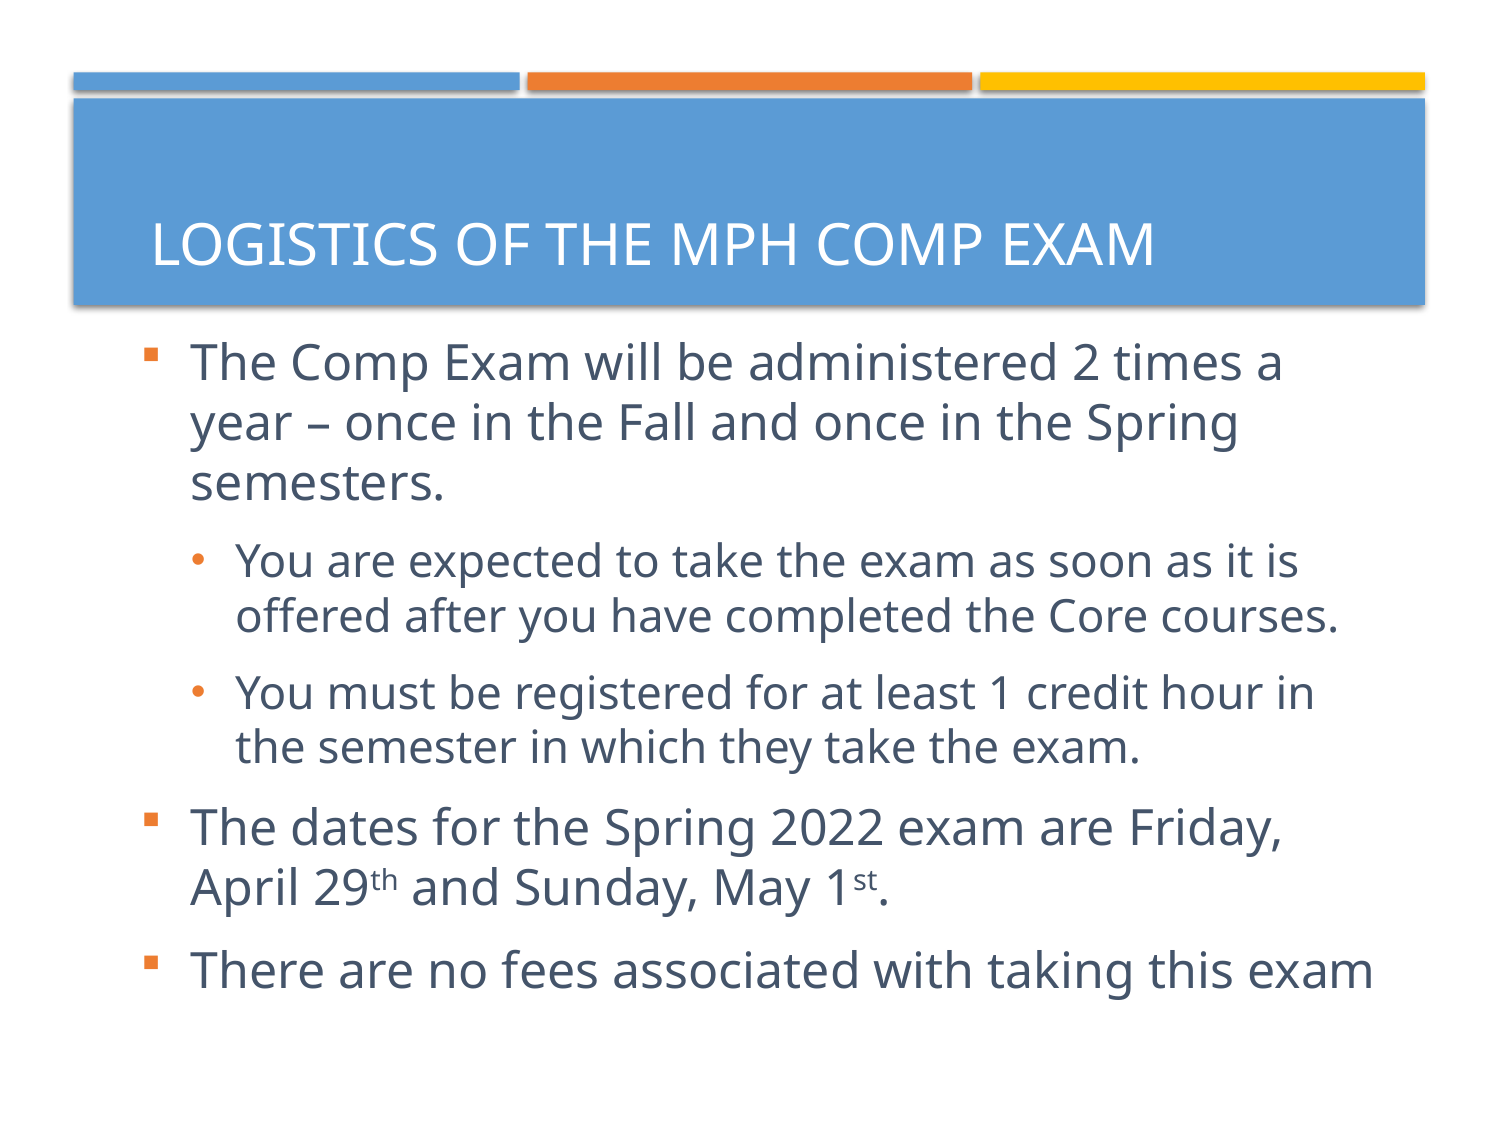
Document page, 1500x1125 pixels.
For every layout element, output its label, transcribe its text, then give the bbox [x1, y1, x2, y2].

list The Comp Exam will be administered 2 times a year – once in the Fall and once in the Spring semesters. You are expected to take the exam as soon as it is offered after you have completed the Core courses. You must be registered for at least 1 credit hour in the semester in which they take the exam. The dates for the Spring 2022 exam are Friday, April 29th and Sunday, May 1st. There are no fees associated with taking this exam [72, 322, 1404, 1052]
title Logistics of the MPH Comp Exam [135, 47, 1458, 285]
